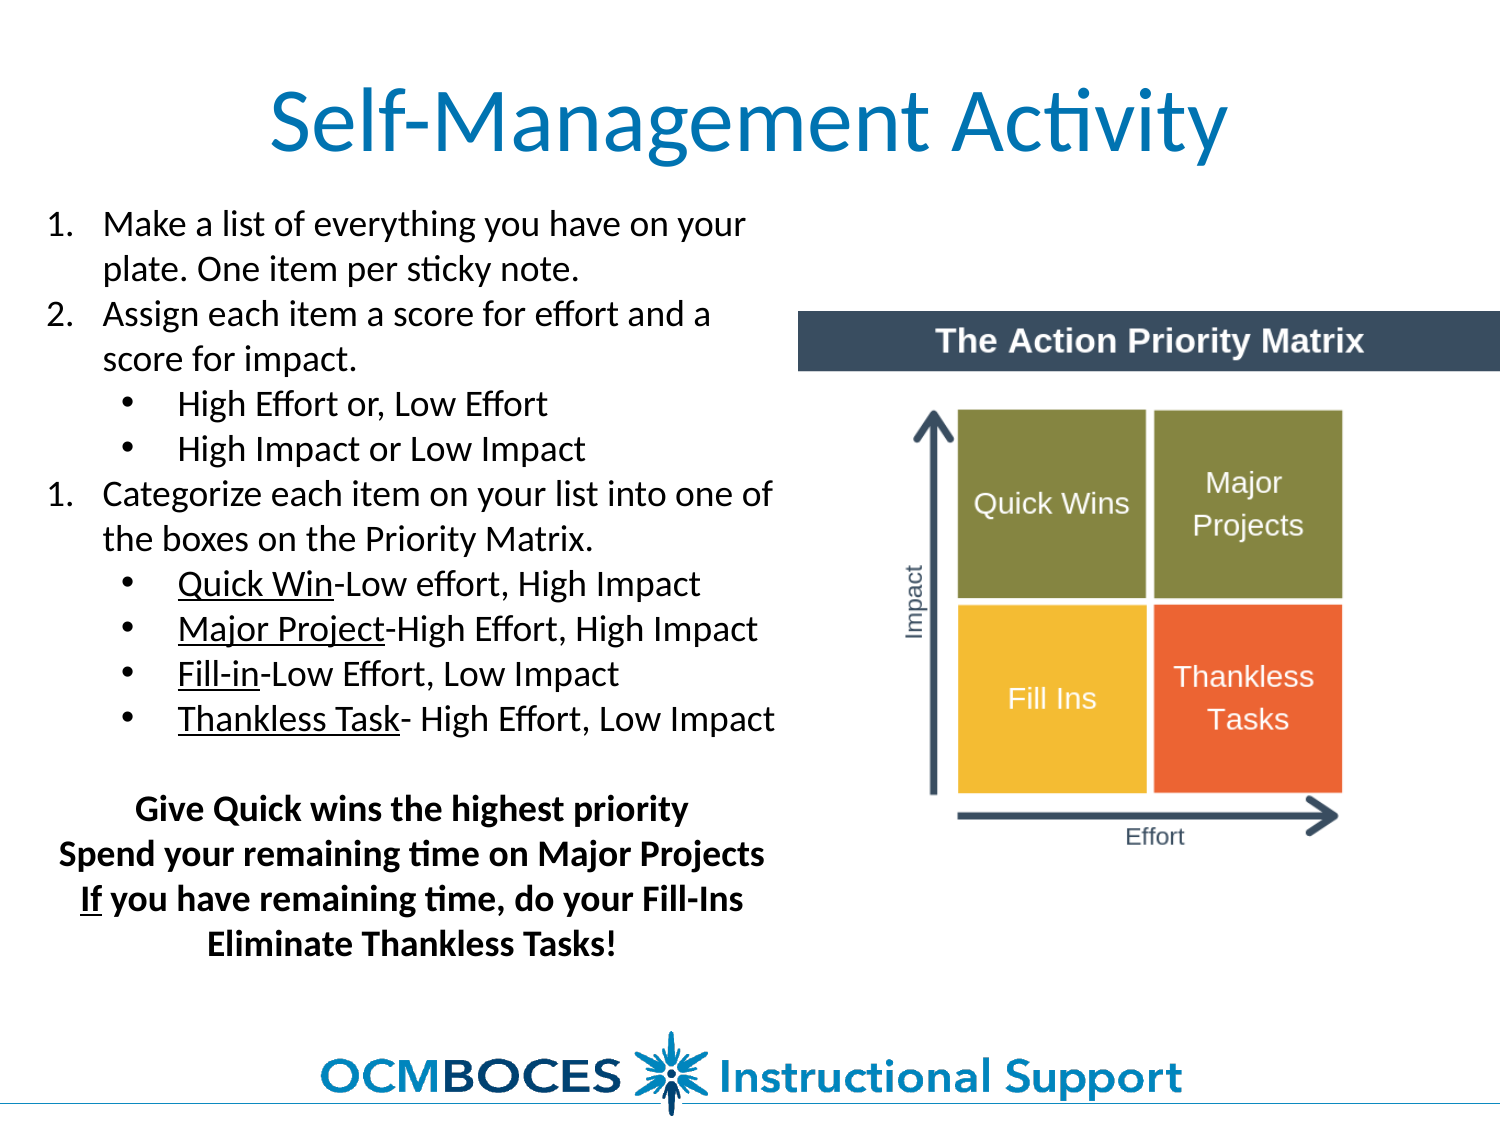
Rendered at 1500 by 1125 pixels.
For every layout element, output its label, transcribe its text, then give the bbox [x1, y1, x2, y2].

title Self-Management Activity [75, 45, 1425, 233]
picture [1067, 1075, 1079, 1087]
picture [0, 1031, 1500, 1116]
picture [798, 310, 1500, 860]
list Make a list of everything you have on your plate. One item per sticky note. Assign each item a score for effort and a score for impact. High Effort or, Low Effort High Impact or Low Impact Categorize each item on your list into one of the boxes on the Priority Matrix. Quick Win-Low effort, High Impact Major Project-High Effort, High Impact Fill-in-Low Effort, Low Impact Thankless Task- High Effort, Low Impact Give Quick wins the highest priority Spend your remaining time on Major Projects If you have remaining time, do your Fill-Ins Eliminate Thankless Tasks! [12, 183, 813, 987]
